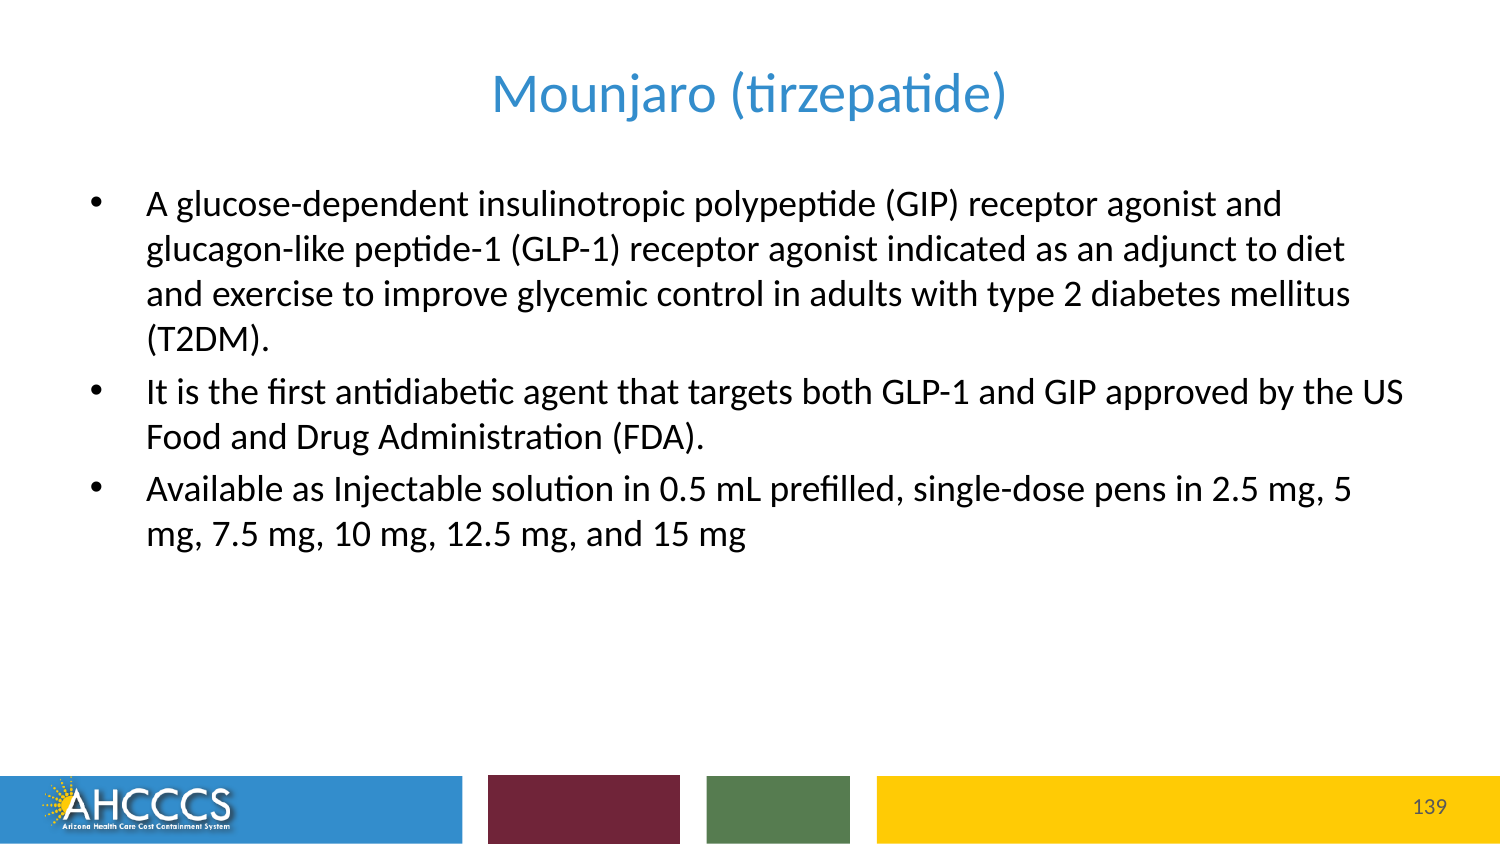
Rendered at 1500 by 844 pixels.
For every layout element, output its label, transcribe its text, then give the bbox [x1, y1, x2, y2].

picture [42, 776, 230, 830]
list A glucose-dependent insulinotropic polypeptide (GIP) receptor agonist and glucagon-like peptide-1 (GLP-1) receptor agonist indicated as an adjunct to diet and exercise to improve glycemic control in adults with type 2 diabetes mellitus (T2DM). It is the first antidiabetic agent that targets both GLP-1 and GIP approved by the US Food and Drug Administration (FDA). Available as Injectable solution in 0.5 mL prefilled, single-dose pens in 2.5 mg, 5 mg, 7.5 mg, 10 mg, 12.5 mg, and 15 mg [75, 171, 1425, 729]
title Mounjaro (tirzepatide) [75, 22, 1425, 163]
